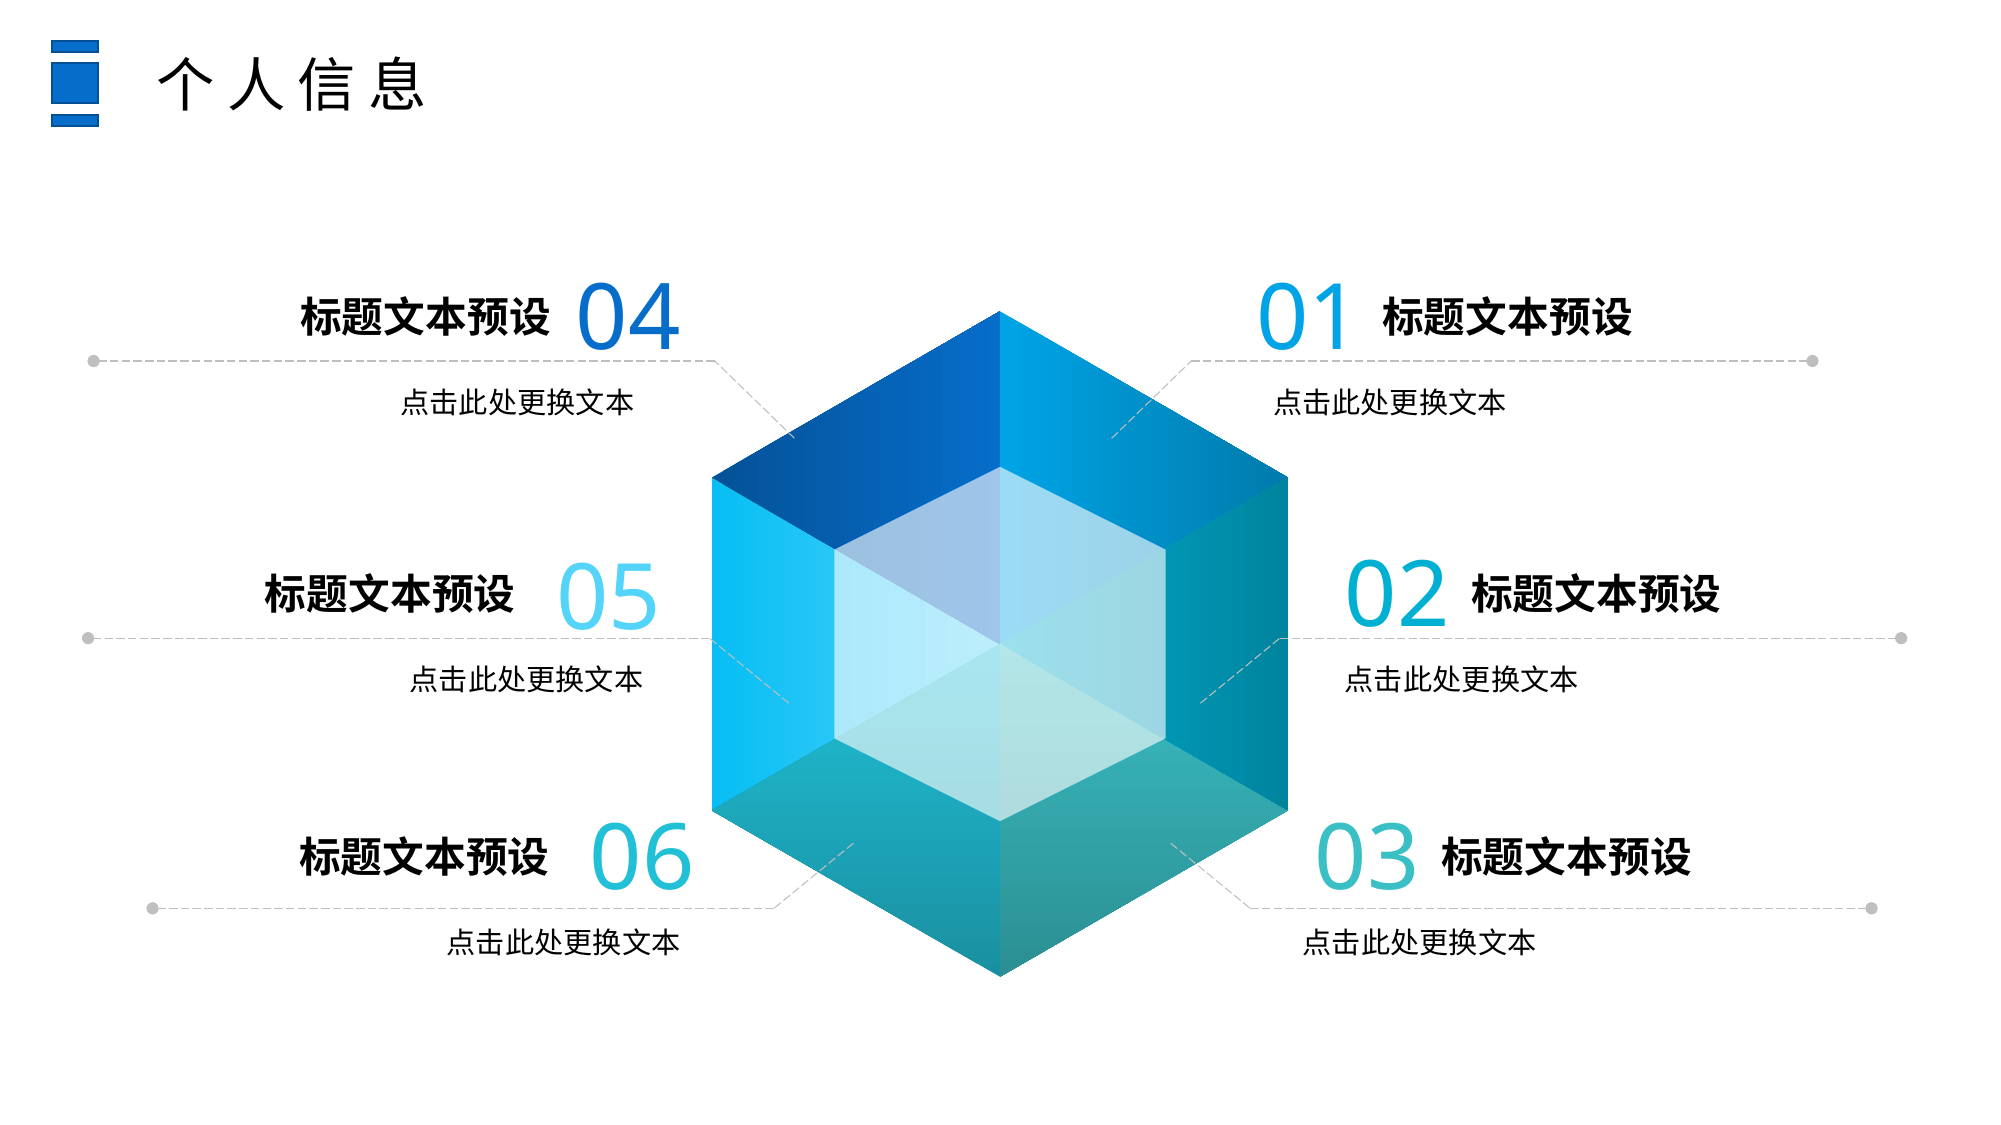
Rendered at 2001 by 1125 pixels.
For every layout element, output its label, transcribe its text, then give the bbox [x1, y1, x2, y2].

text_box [88, 250, 1902, 998]
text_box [51, 40, 99, 126]
text_box 个人信息 [141, 40, 577, 126]
